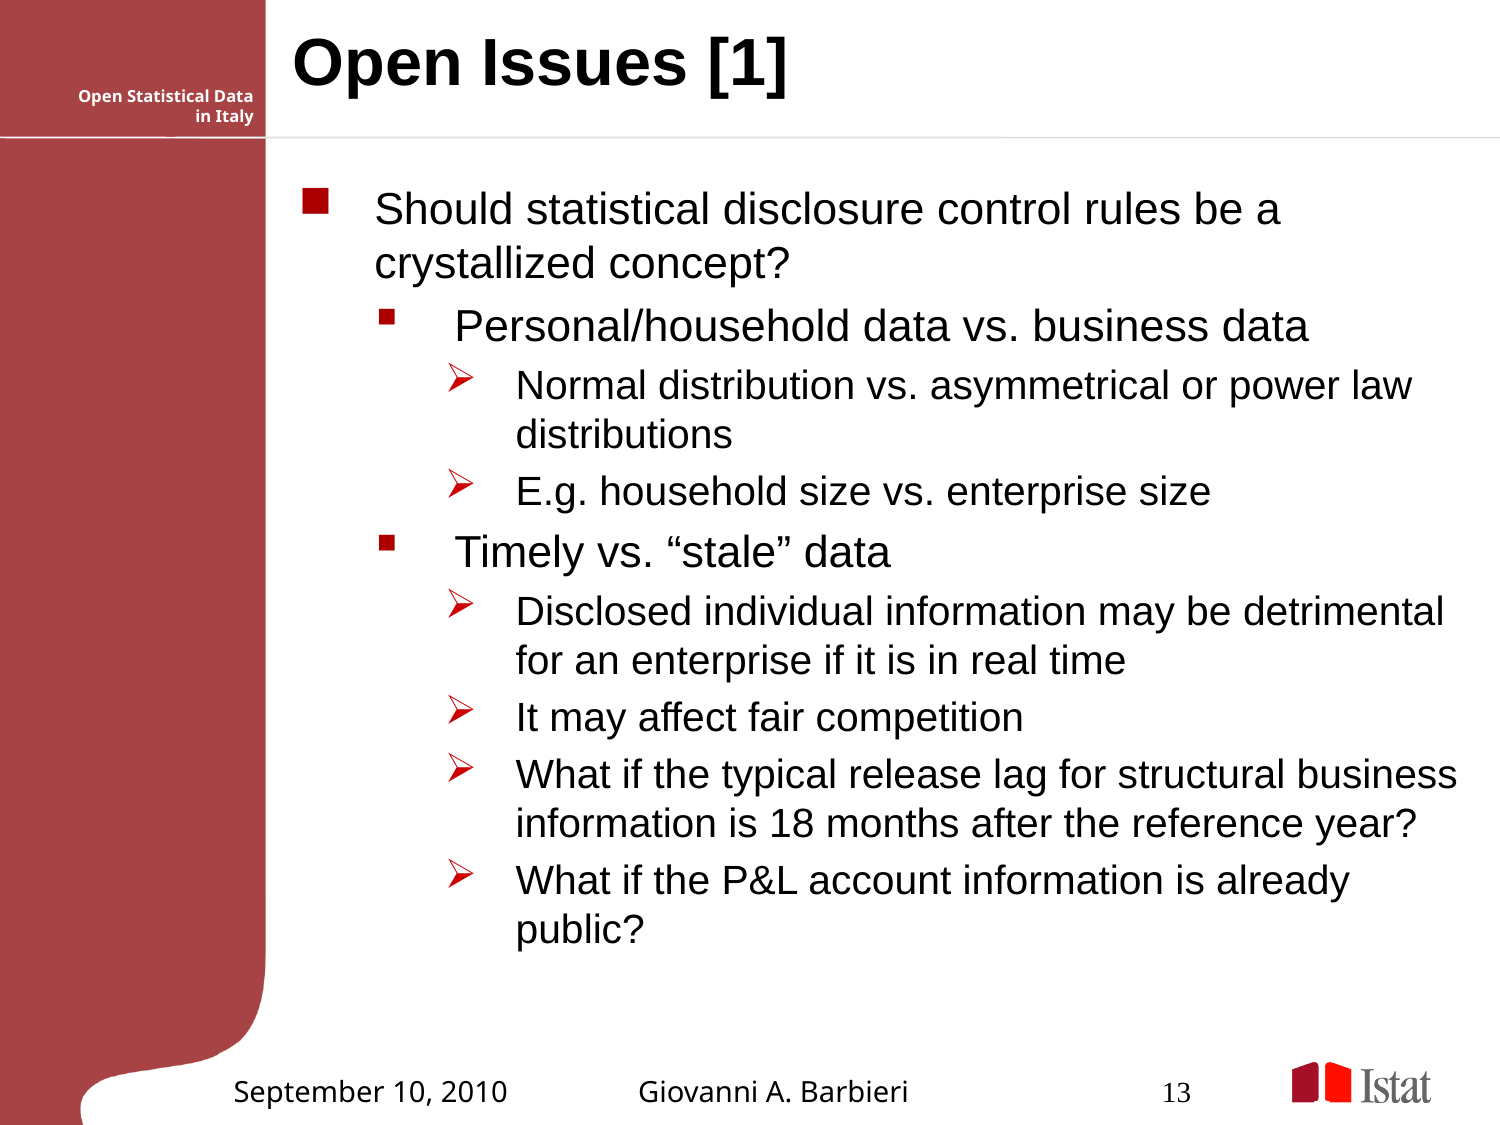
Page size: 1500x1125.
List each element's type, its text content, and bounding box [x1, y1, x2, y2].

slide_number 13 [998, 1065, 1207, 1125]
picture [0, 139, 266, 1125]
picture [1292, 1062, 1431, 1103]
list Should statistical disclosure control rules be a crystallized concept? Personal/household data vs. business data Normal distribution vs. asymmetrical or power law distributions E.g. household size vs. enterprise size Timely vs. “stale” data Disclosed individual information may be detrimental for an enterprise if it is in real time It may affect fair competition What if the typical release lag for structural business information is 18 months after the reference year? What if the P&L account information is already public? [283, 172, 1483, 1000]
title Open Issues [1] [283, 0, 1483, 119]
footer Giovanni A. Barbieri [560, 1065, 987, 1125]
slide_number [218, 1065, 550, 1125]
picture [0, 0, 266, 136]
